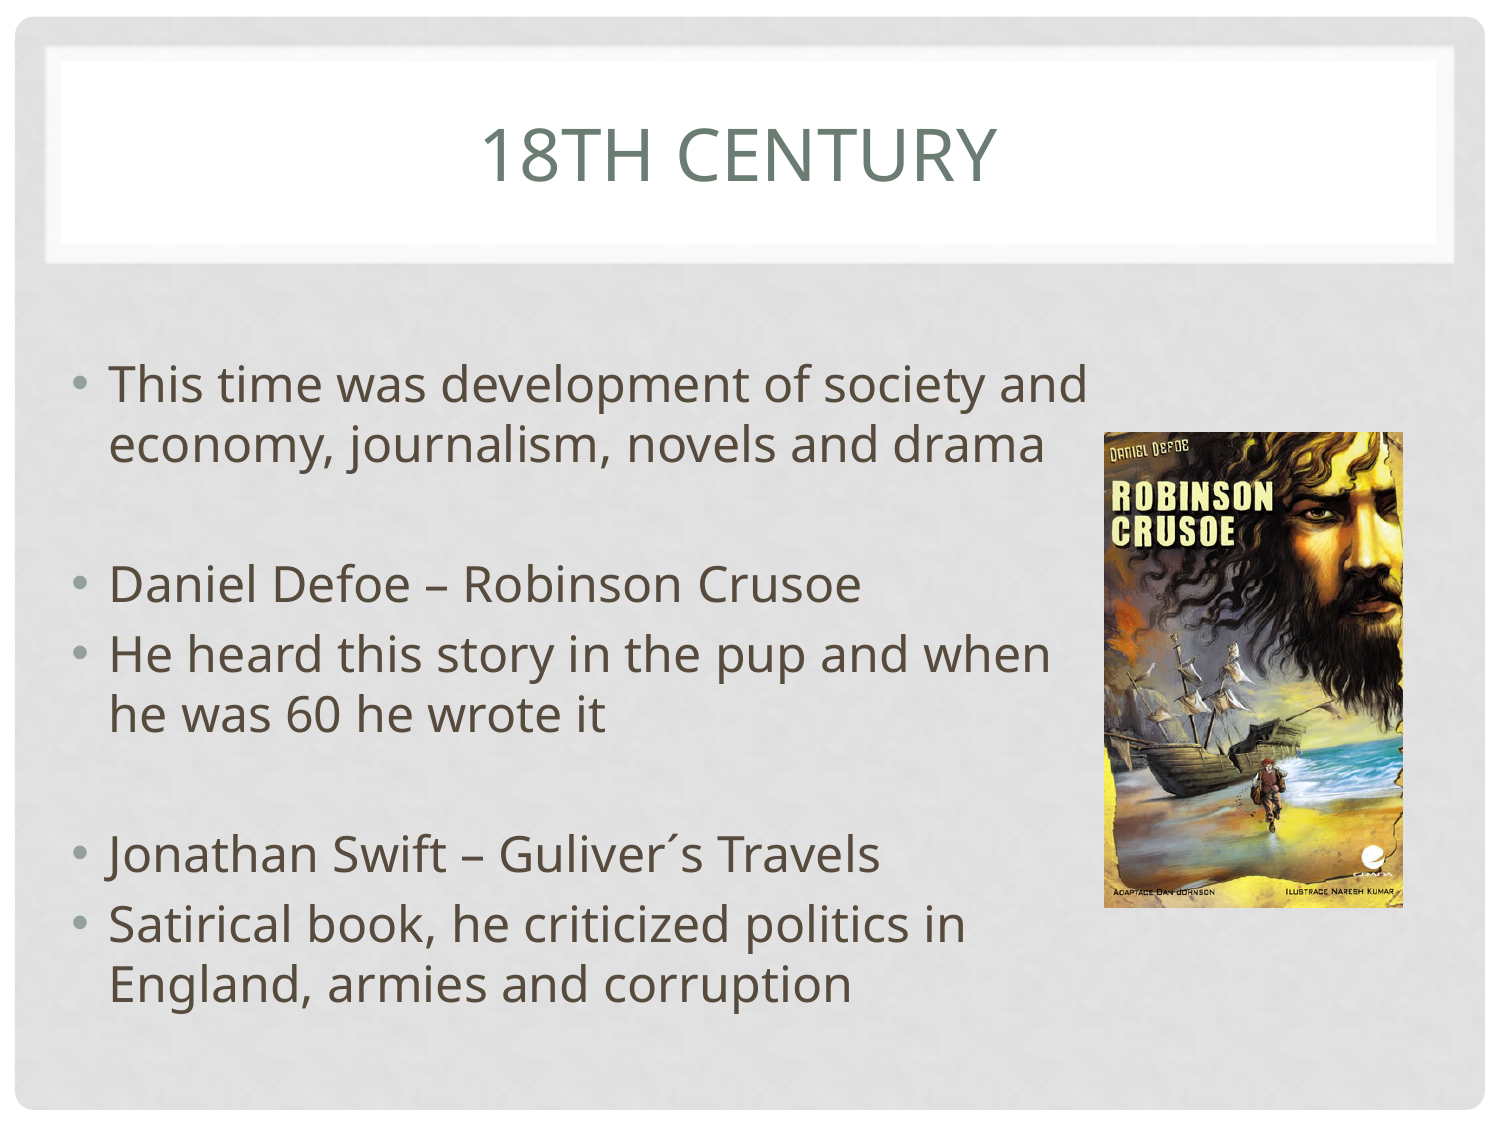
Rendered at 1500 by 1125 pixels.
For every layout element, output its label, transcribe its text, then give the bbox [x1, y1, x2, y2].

picture [1104, 432, 1403, 908]
title 18th century [69, 66, 1425, 238]
list This time was development of society and economy, journalism, novels and drama Daniel Defoe – Robinson Crusoe He heard this story in the pup and when he was 60 he wrote it Jonathan Swift – Guliver´s Travels Satirical book, he criticized politics in England, armies and corruption [37, 345, 1128, 1033]
